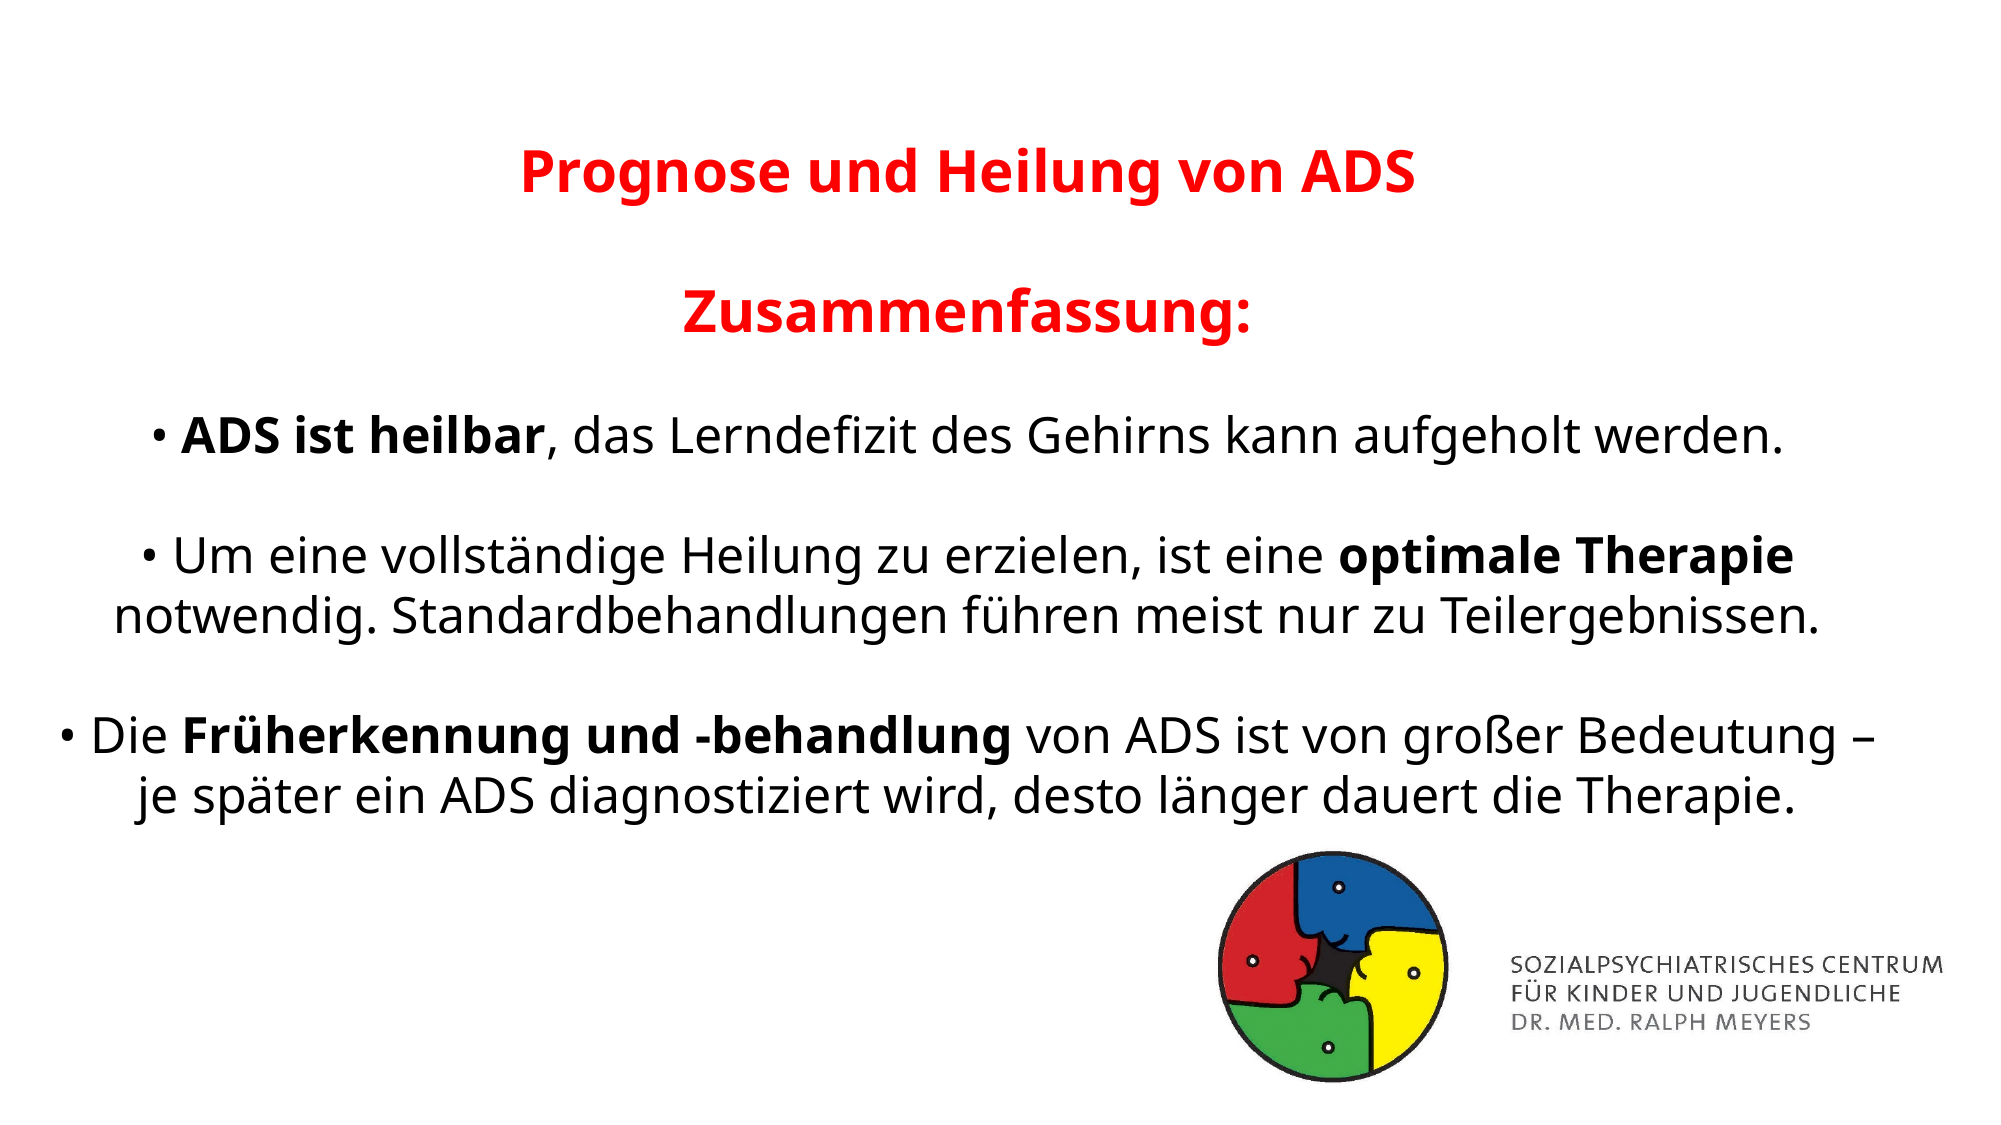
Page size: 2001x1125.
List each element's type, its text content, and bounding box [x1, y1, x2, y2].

picture [1209, 845, 1950, 1084]
title Prognose und Heilung von ADS Zusammenfassung: • ADS ist heilbar, das Lerndefizit des Gehirns kann aufgeholt werden. • Um eine vollständige Heilung zu erzielen, ist eine optimale Therapie notwendig. Standardbehandlungen führen meist nur zu Teilergebnissen. • Die Früherkennung und -behandlung von ADS ist von großer Bedeutung – je später ein ADS diagnostiziert wird, desto länger dauert die Therapie. [27, 30, 1909, 832]
